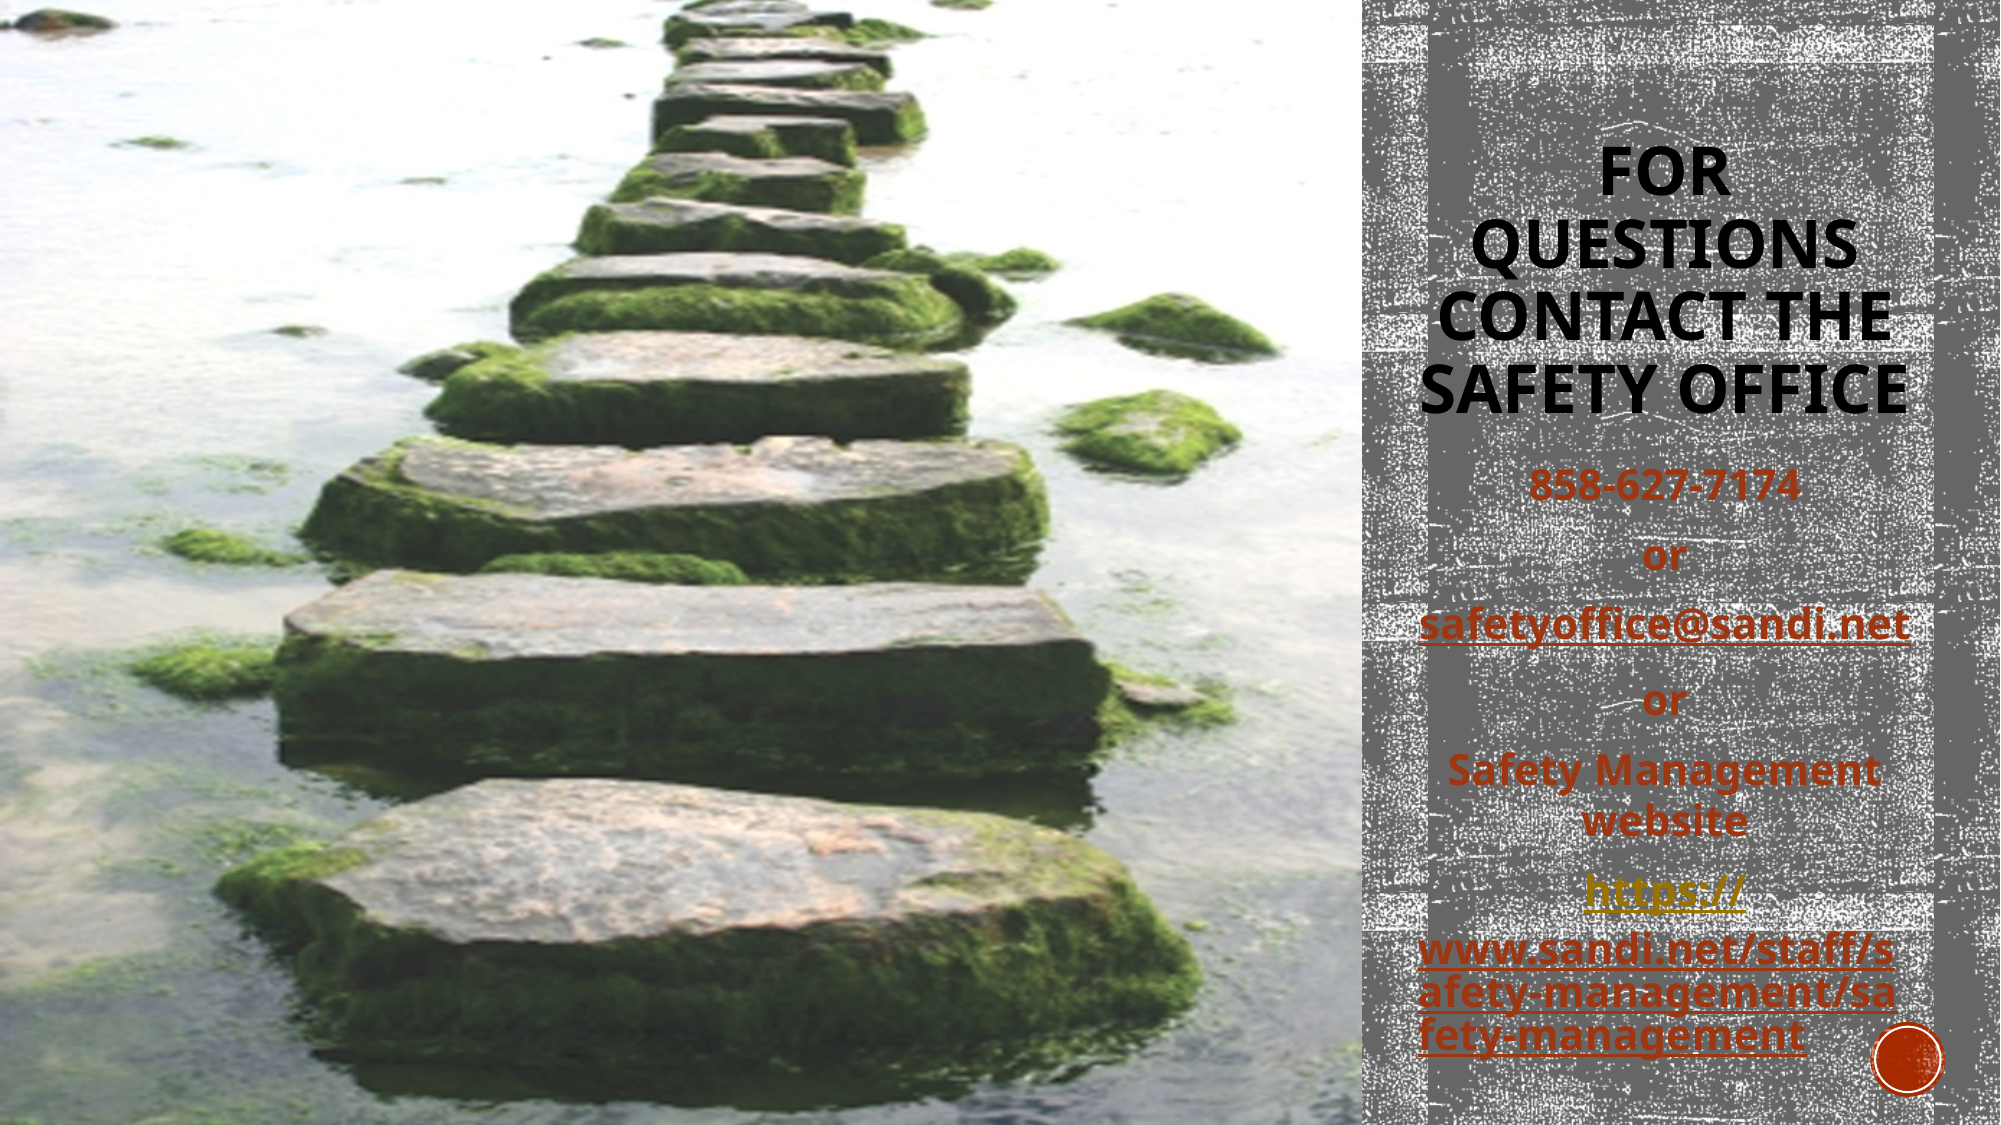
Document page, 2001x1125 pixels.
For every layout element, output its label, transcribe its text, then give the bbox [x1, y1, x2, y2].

title For questions contact the Safety Office [1402, 106, 1928, 436]
picture [0, 0, 1362, 1125]
subtitle Monthly Inspection [1362, 0, 2000, 1125]
list 858-627-7174 or safetyoffice@sandi.net or Safety Management website https://www.sandi.net/staff/safety-management/safety-management [1402, 450, 1928, 1087]
